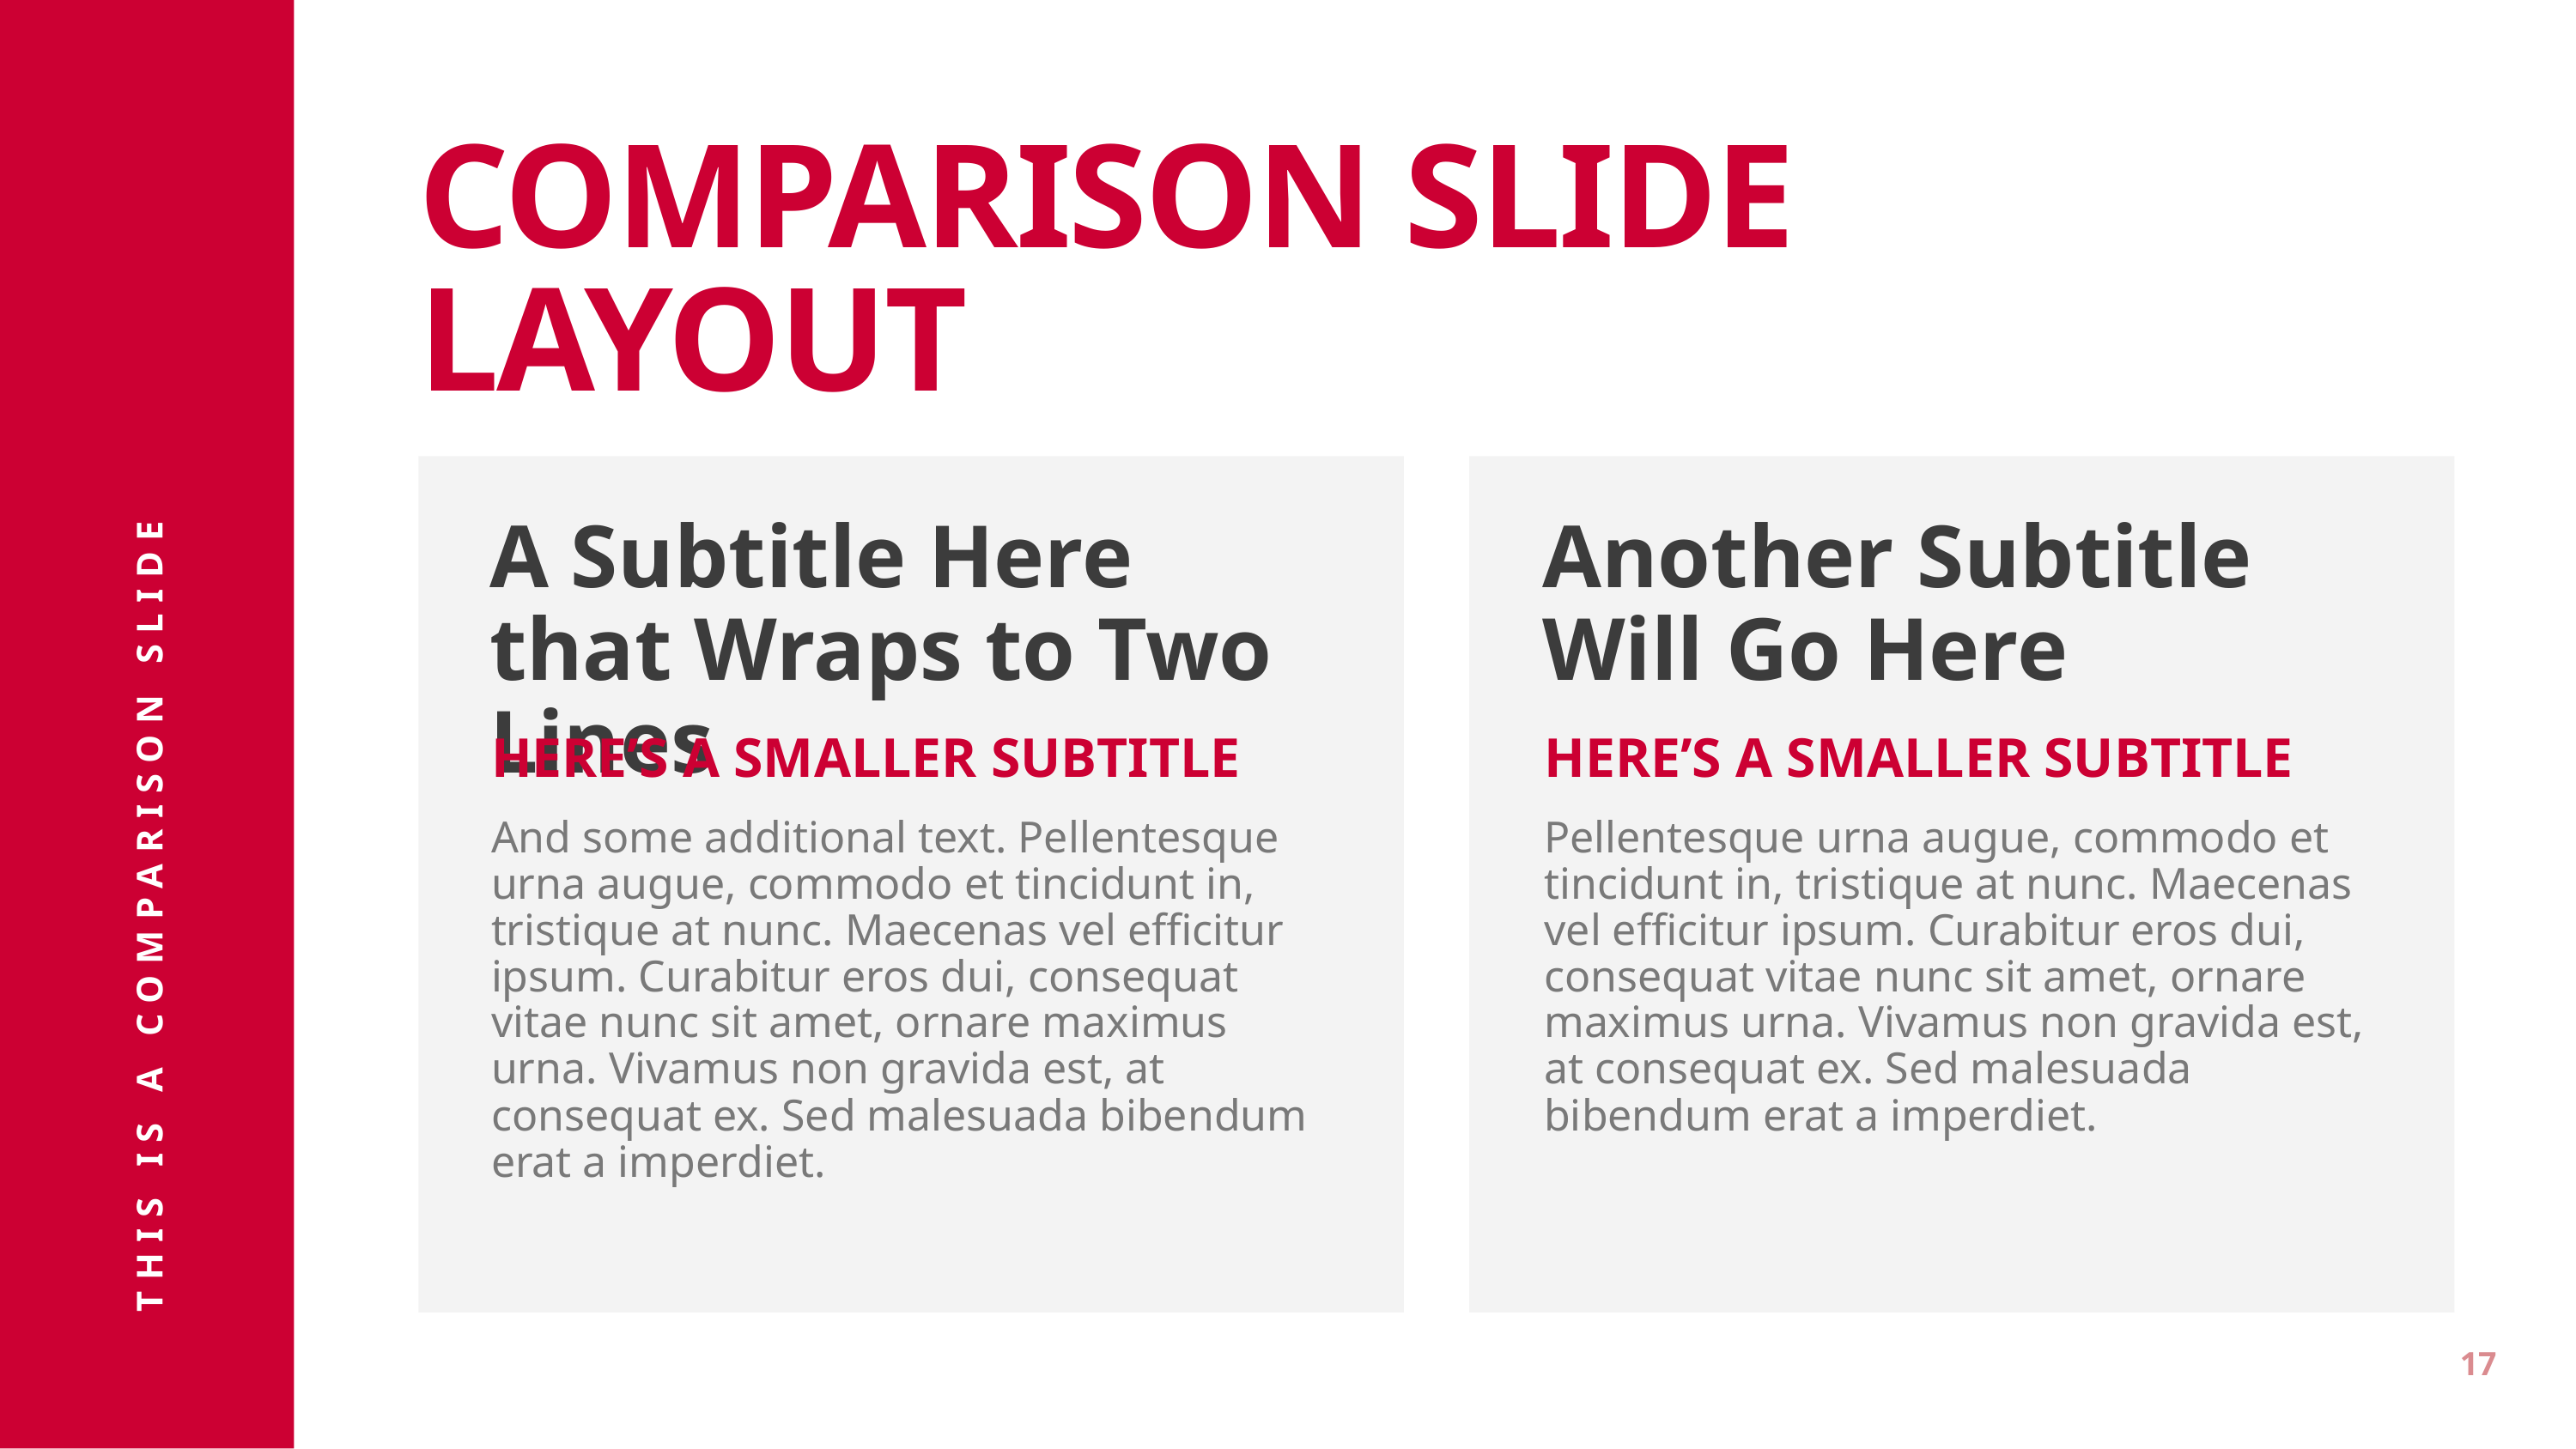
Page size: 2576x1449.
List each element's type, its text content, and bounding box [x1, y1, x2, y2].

title COMPARISON SLIDE LAYOUT [418, 133, 2442, 418]
list A Subtitle Here that Wraps to Two Lines [476, 506, 1345, 603]
list Another Subtitle Will Go Here [1529, 506, 2397, 603]
list HERE’S A SMALLER SUBTITLE And some additional text. Pellentesque urna augue, commodo et tincidunt in, tristique at nunc. Maecenas vel efficitur ipsum. Curabitur eros dui, consequat vitae nunc sit amet, ornare maximus urna. Vivamus non gravida est, at consequat ex. Sed malesuada bibendum erat a imperdiet. [477, 724, 1345, 1252]
list HERE’S A SMALLER SUBTITLE Pellentesque urna augue, commodo et tincidunt in, tristique at nunc. Maecenas vel efficitur ipsum. Curabitur eros dui, consequat vitae nunc sit amet, ornare maximus urna. Vivamus non gravida est, at consequat ex. Sed malesuada bibendum erat a imperdiet. [1529, 724, 2398, 1252]
slide_number 17 [2351, 1315, 2497, 1388]
list THIS IS A COMPARISON SLIDE [49, 130, 253, 1314]
